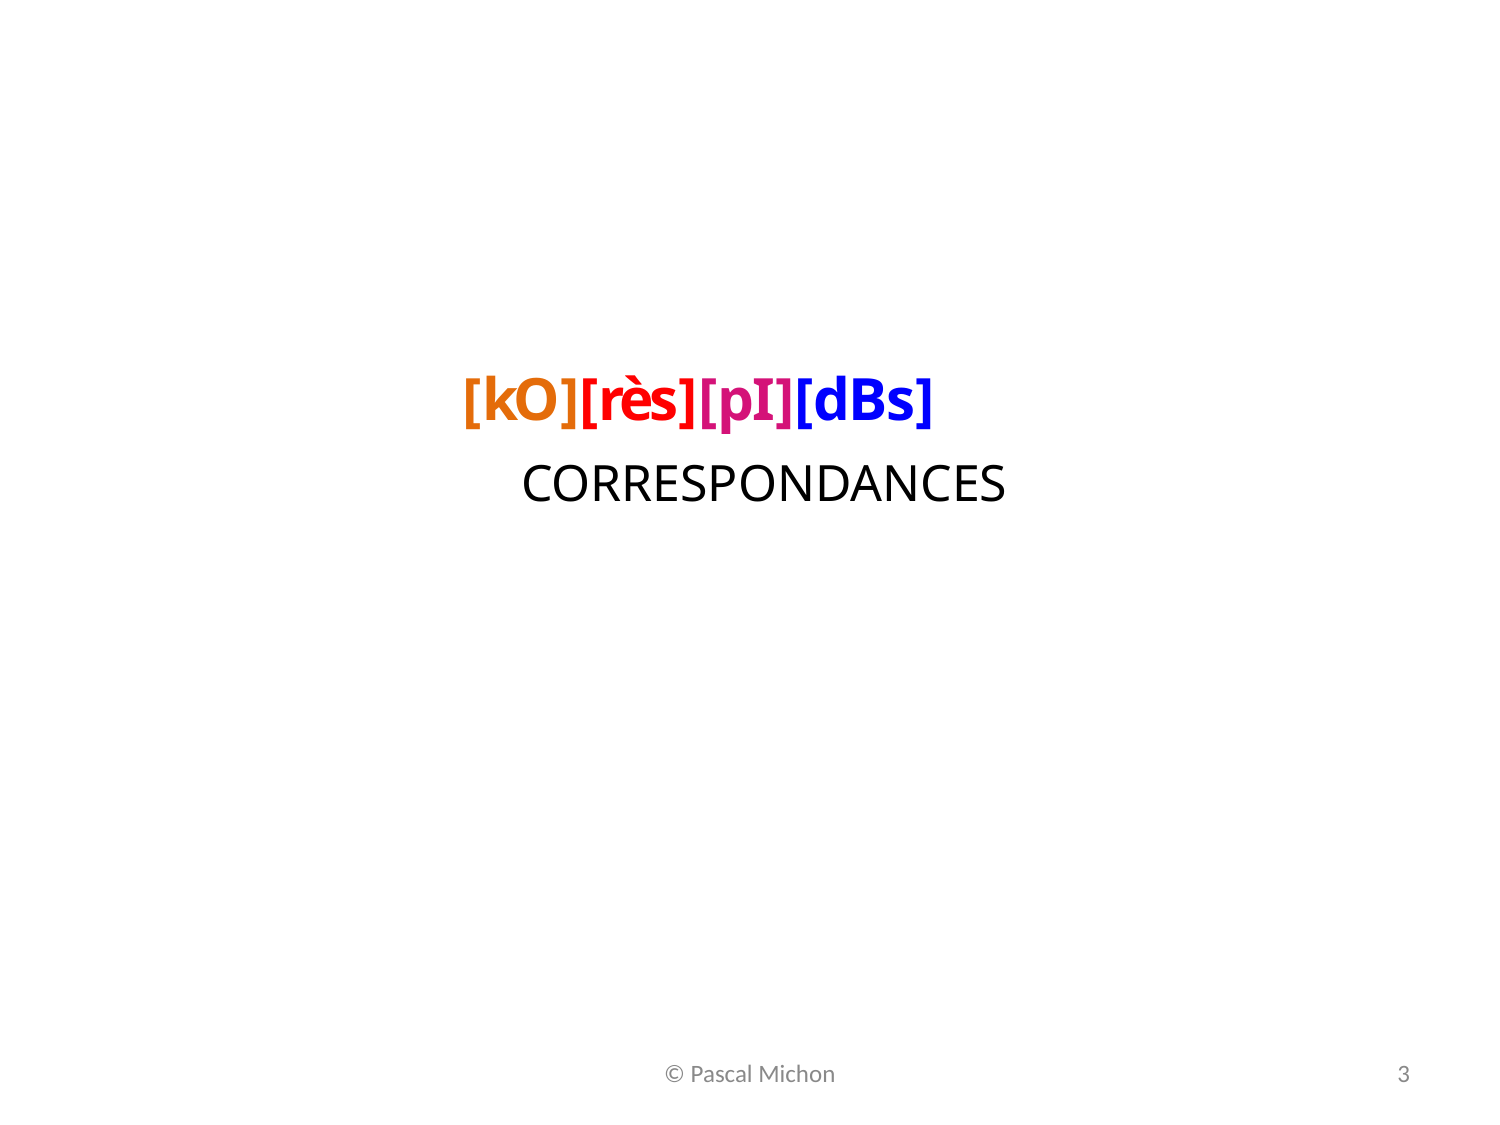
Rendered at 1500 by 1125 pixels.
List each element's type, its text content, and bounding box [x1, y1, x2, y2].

footer © Pascal Michon [512, 1042, 988, 1103]
slide_number 3 [1074, 1042, 1425, 1103]
list [kO][rès][pI][dBs] CORRESPONDANCES [0, 262, 1500, 1006]
